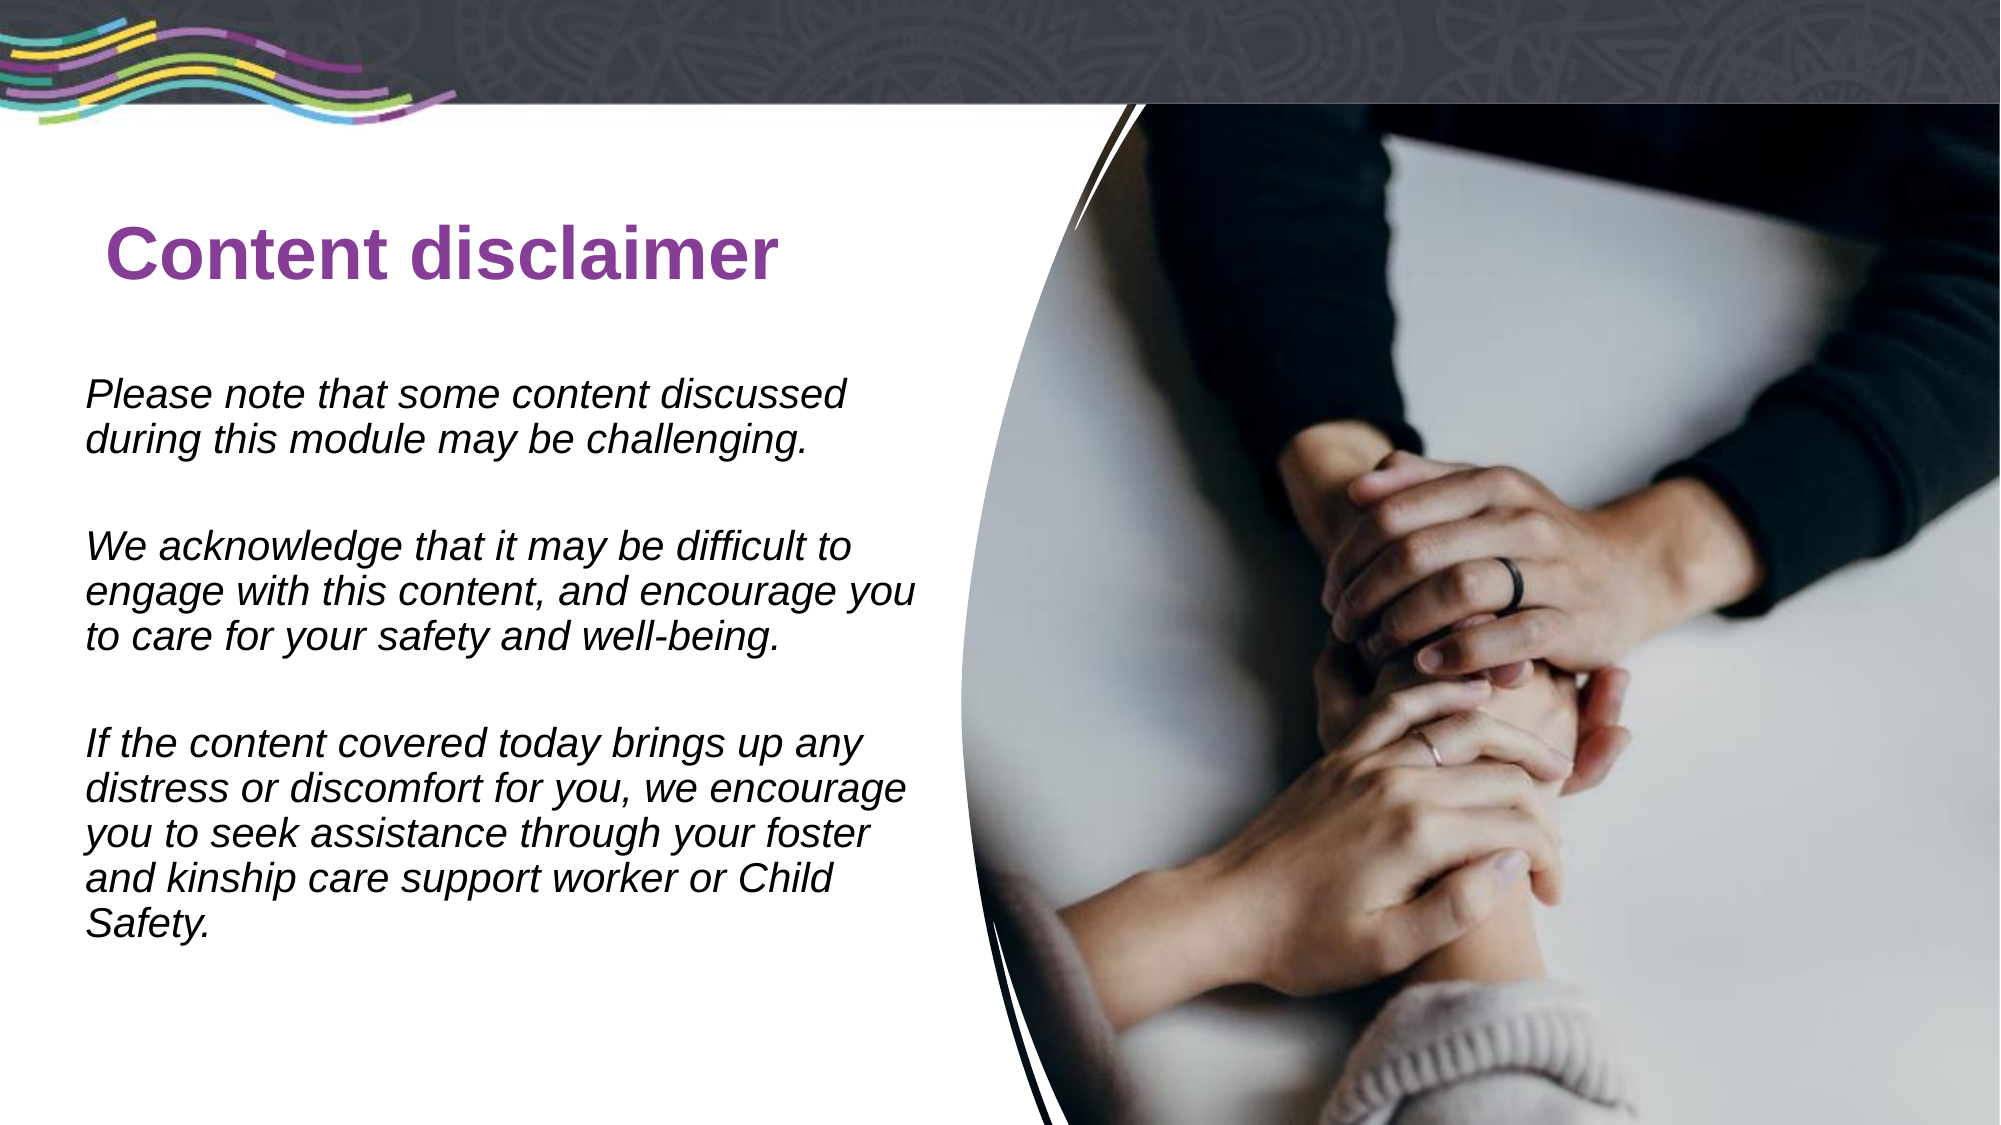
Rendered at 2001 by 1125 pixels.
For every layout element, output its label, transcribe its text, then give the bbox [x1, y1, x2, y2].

text_box Content disclaimer [90, 154, 802, 302]
text_box Please note that some content discussed during this module may be challenging. We acknowledge that it may be difficult to engage with this content, and encourage you to care for your safety and well-being. If the content covered today brings up any distress or discomfort for you, we encourage you to seek assistance through your foster and kinship care support worker or Child Safety. [70, 365, 947, 1088]
picture [0, 0, 2000, 1125]
